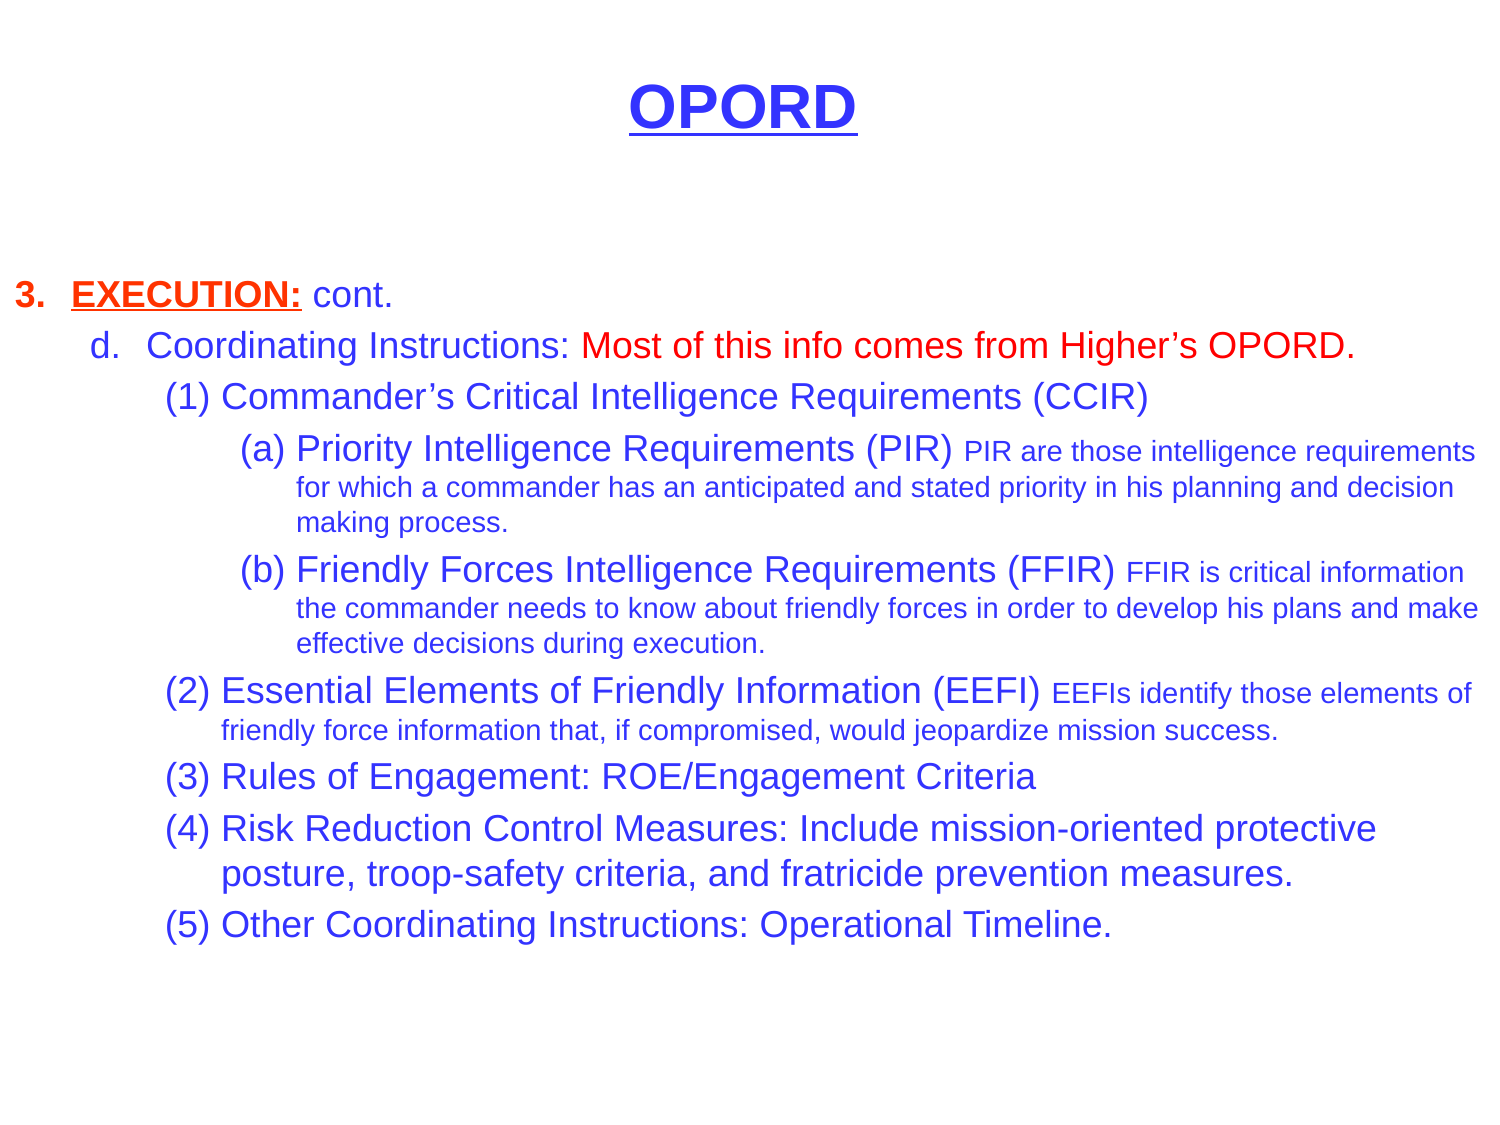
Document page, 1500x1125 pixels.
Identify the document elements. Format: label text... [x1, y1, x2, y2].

text_box OPORD [262, 59, 1225, 149]
text_box EXECUTION: cont. Coordinating Instructions: Most of this info comes from Higher’s OPORD. Commander’s Critical Intelligence Requirements (CCIR) Priority Intelligence Requirements (PIR) PIR are those intelligence requirements for which a commander has an anticipated and stated priority in his planning and decision making process. Friendly Forces Intelligence Requirements (FFIR) FFIR is critical information the commander needs to know about friendly forces in order to develop his plans and make effective decisions during execution. Essential Elements of Friendly Information (EEFI) EEFIs identify those elements of friendly force information that, if compromised, would jeopardize mission success. Rules of Engagement: ROE/Engagement Criteria Risk Reduction Control Measures: Include mission-oriented protective posture, troop-safety criteria, and fratricide prevention measures. Other Coordinating Instructions: Operational Timeline. [0, 262, 1500, 953]
